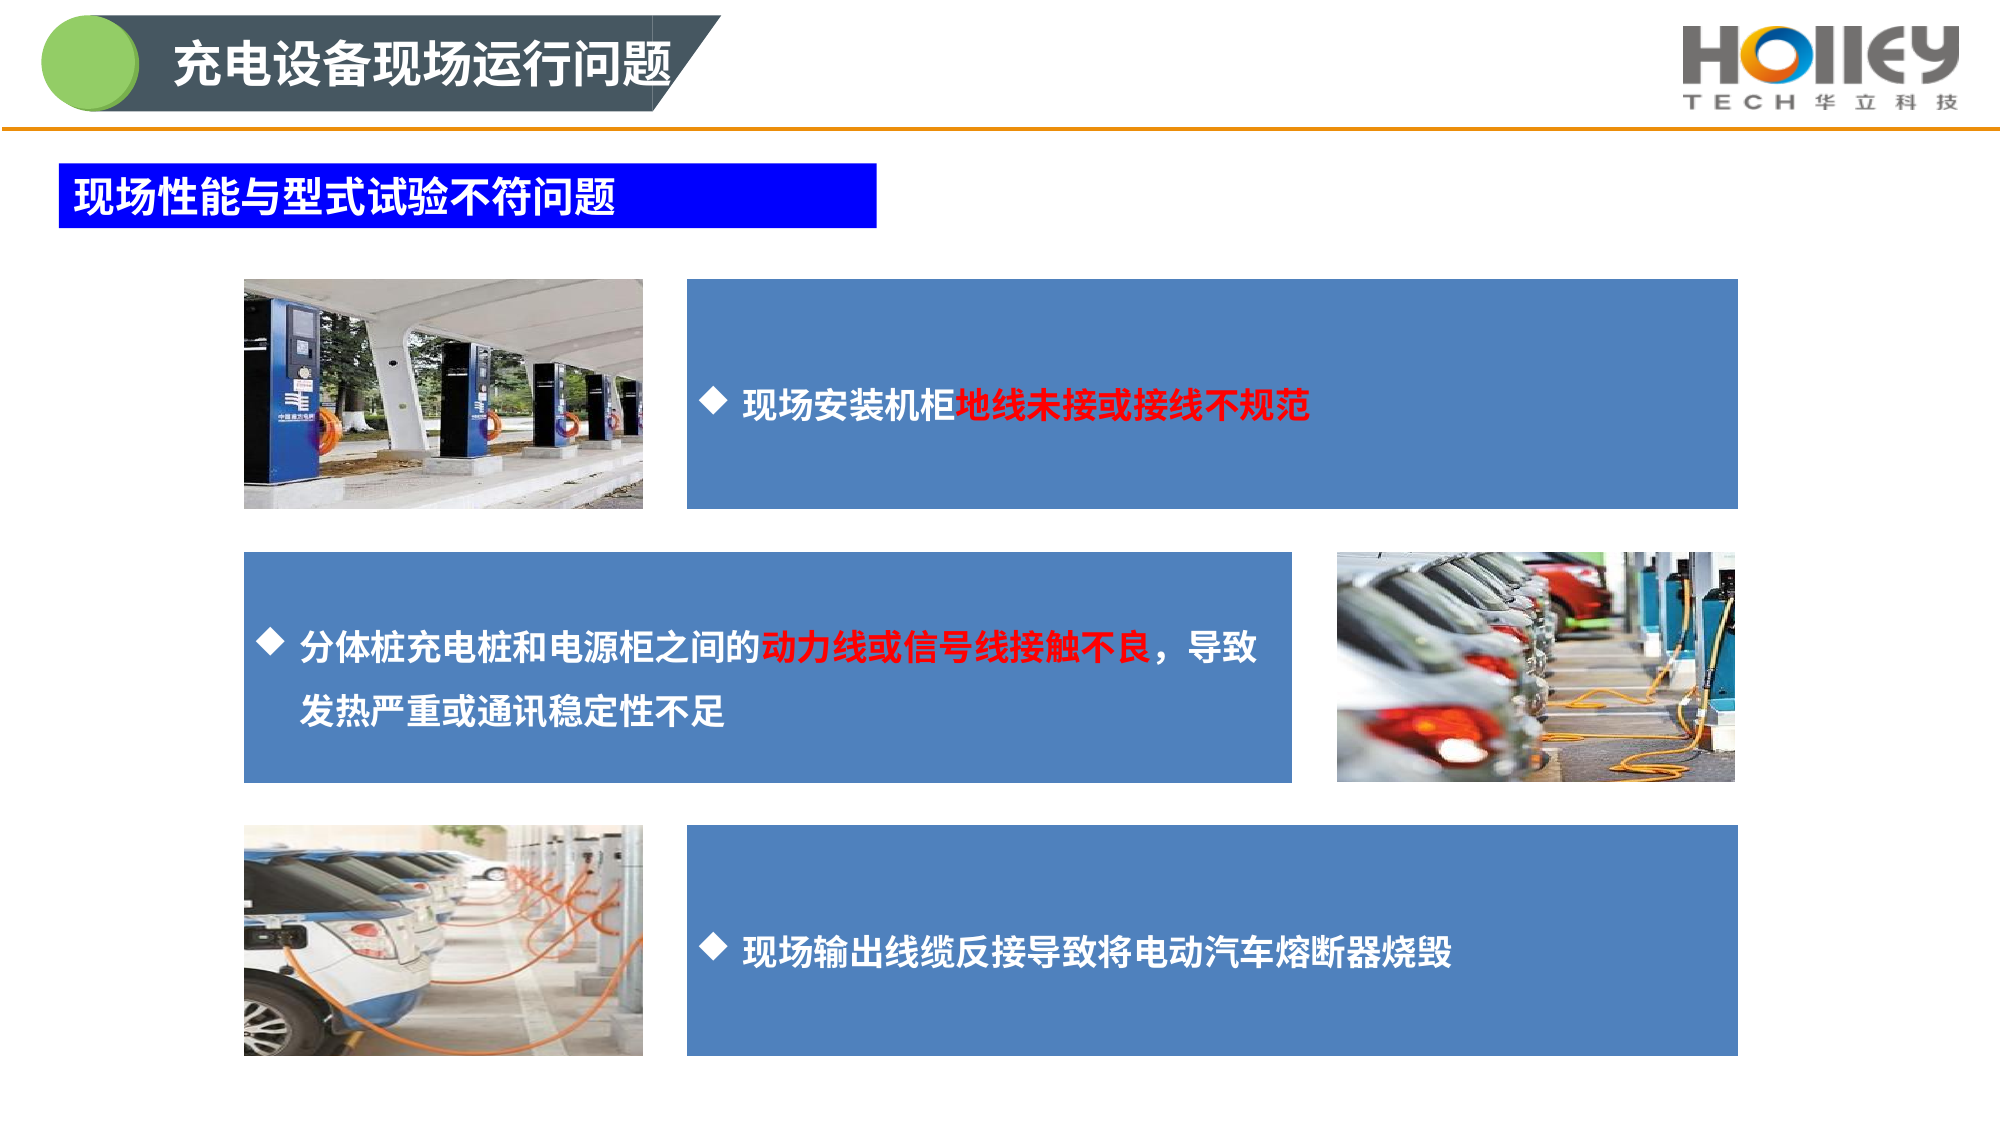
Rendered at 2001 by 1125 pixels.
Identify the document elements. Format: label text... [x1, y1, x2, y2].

picture [1683, 26, 1959, 110]
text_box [41, 15, 722, 112]
text_box 现场性能与型式试验不符问题 [58, 163, 877, 229]
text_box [242, 276, 1741, 1058]
